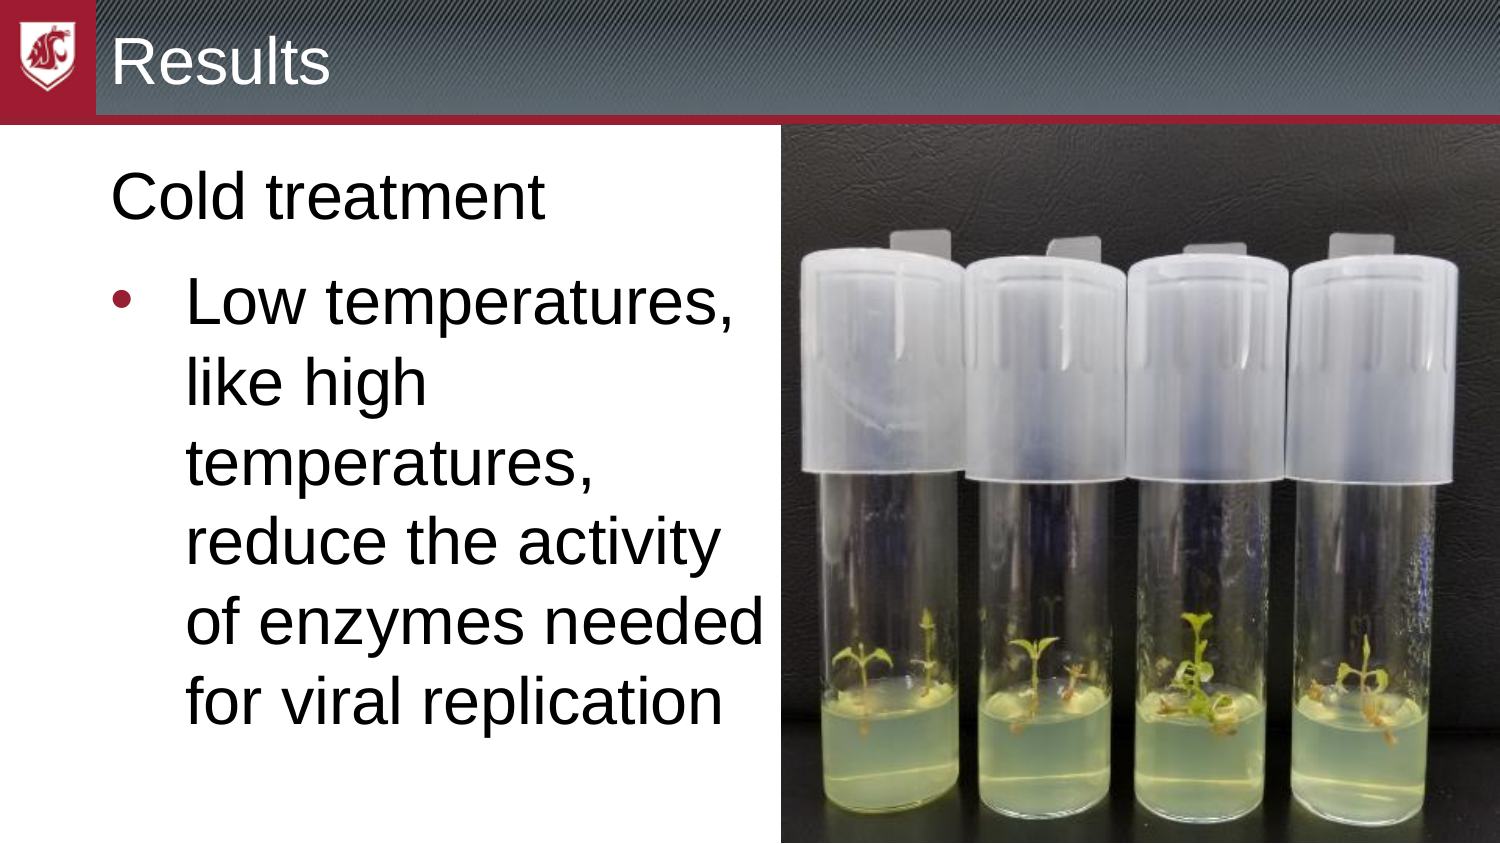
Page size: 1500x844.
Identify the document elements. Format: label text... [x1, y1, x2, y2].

picture [781, 123, 1500, 843]
text_box Cold treatment Low temperatures, like high temperatures, reduce the activity of enzymes needed for viral replication [95, 146, 776, 771]
text_box Results [95, 10, 1488, 105]
picture [0, 0, 1500, 115]
